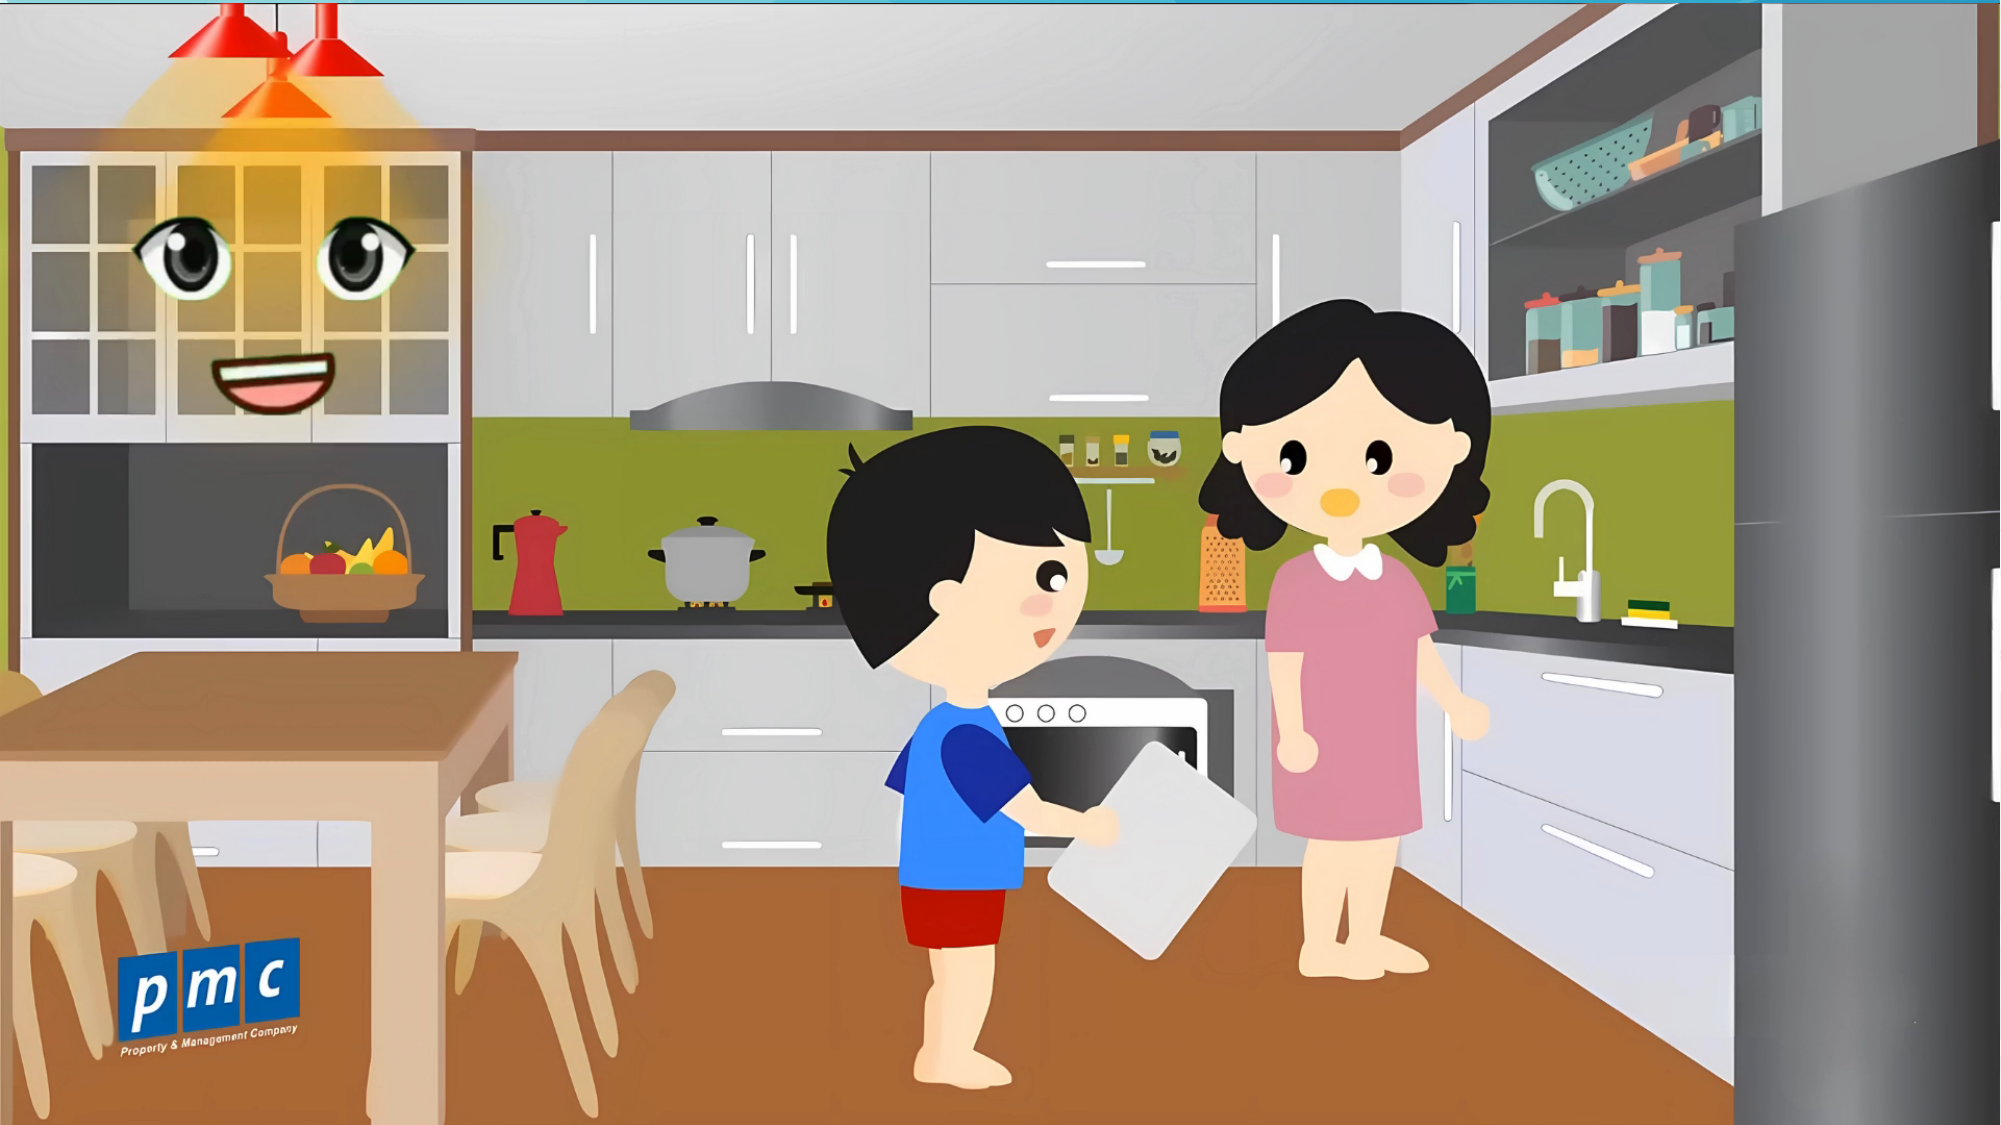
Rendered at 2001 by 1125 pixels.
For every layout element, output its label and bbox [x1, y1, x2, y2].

text_box [0, 2, 2000, 1125]
picture [0, 0, 2001, 1125]
